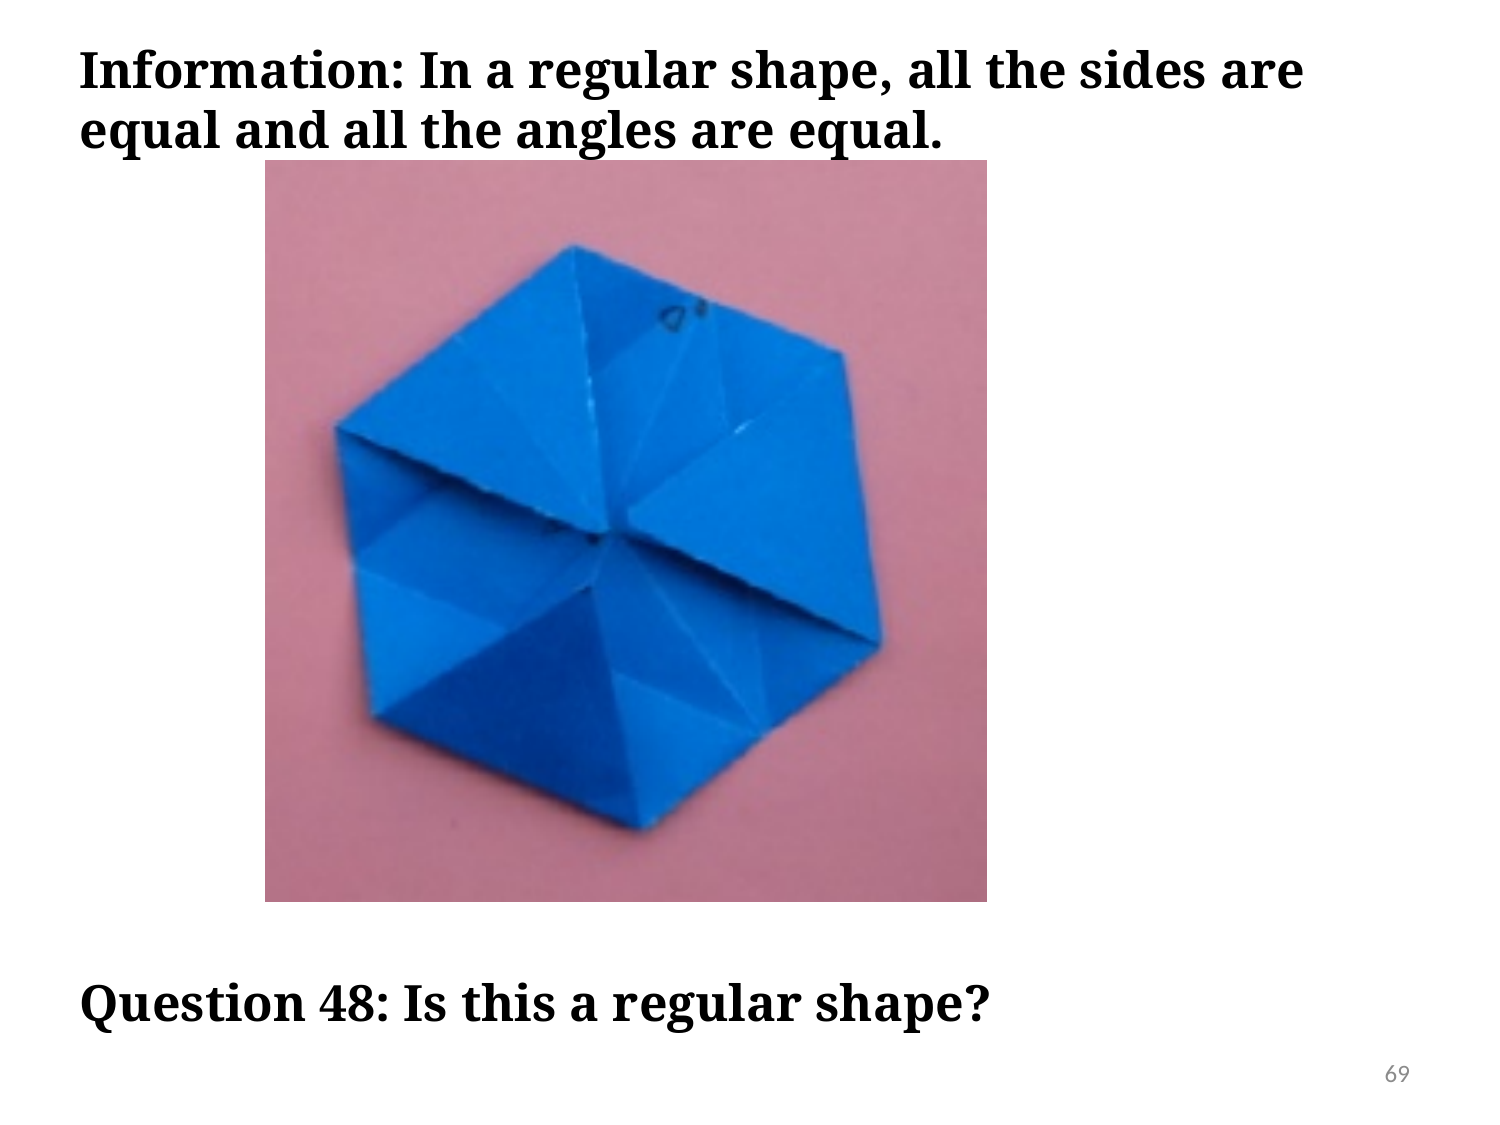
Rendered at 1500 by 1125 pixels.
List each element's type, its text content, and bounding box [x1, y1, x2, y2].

text_box Information: In a regular shape, all the sides are equal and all the angles are equal. [64, 30, 1424, 166]
slide_number 69 [1074, 1042, 1425, 1103]
text_box Question 48: Is this a regular shape? [64, 964, 1424, 1039]
picture [265, 160, 987, 902]
